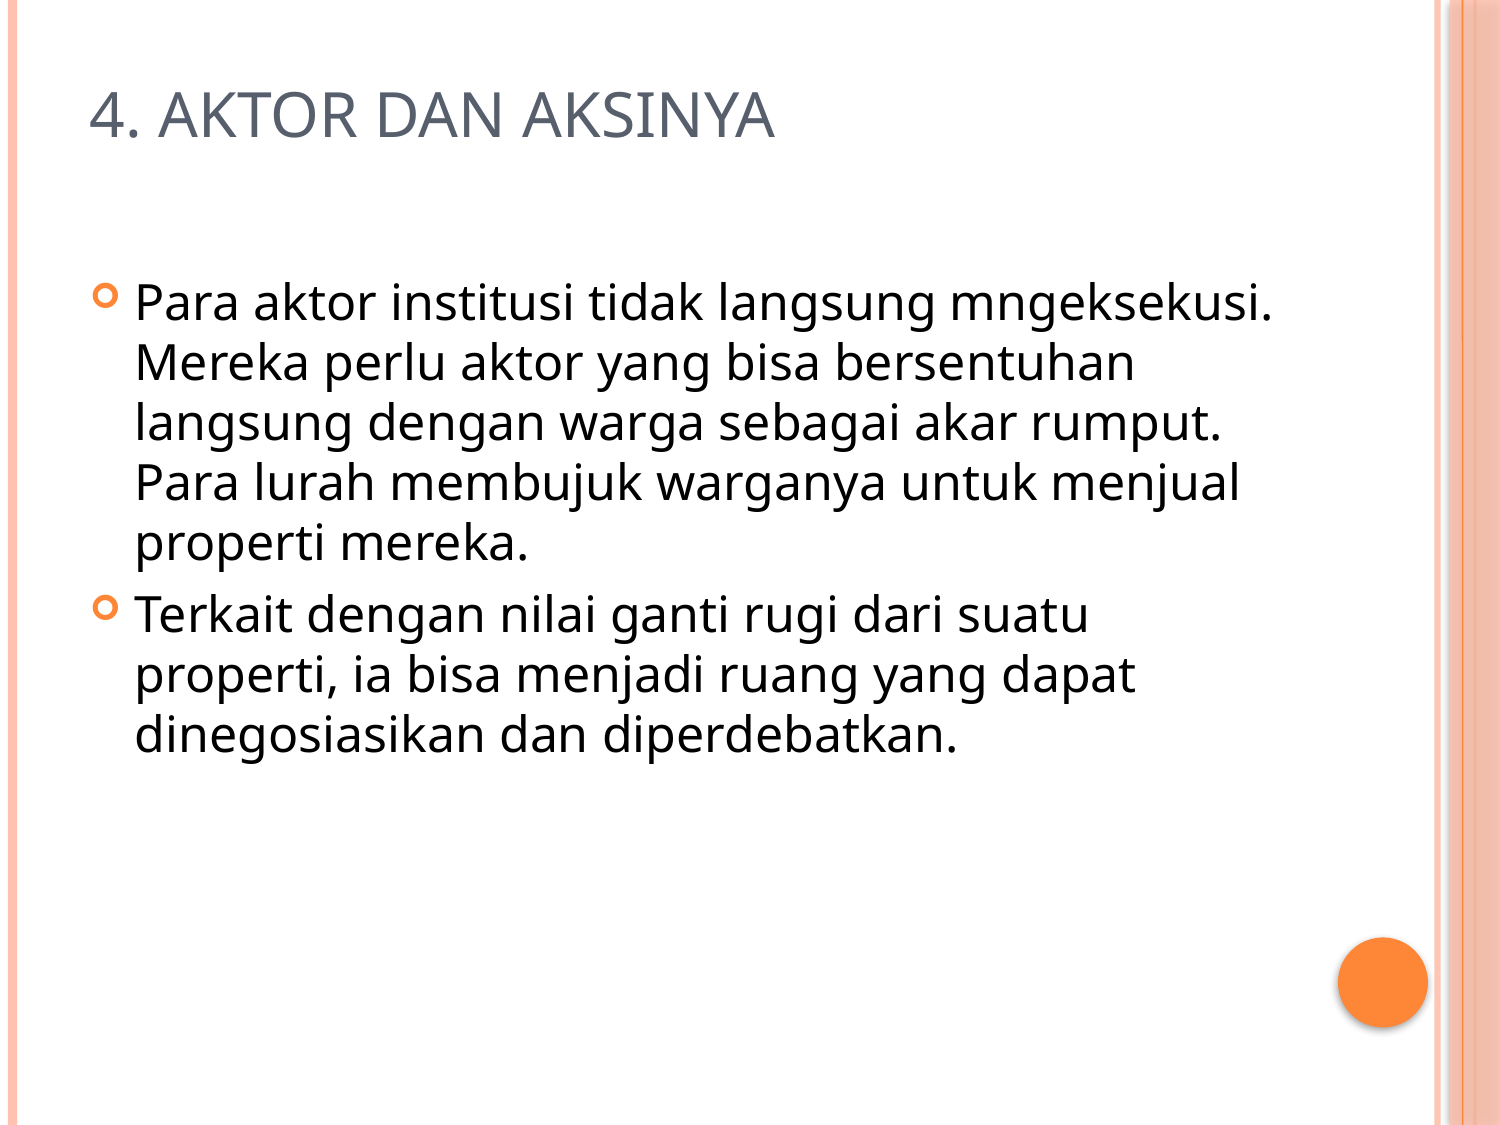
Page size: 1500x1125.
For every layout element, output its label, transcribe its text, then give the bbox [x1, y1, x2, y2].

list Para aktor institusi tidak langsung mngeksekusi. Mereka perlu aktor yang bisa bersentuhan langsung dengan warga sebagai akar rumput. Para lurah membujuk warganya untuk menjual properti mereka. Terkait dengan nilai ganti rugi dari suatu properti, ia bisa menjadi ruang yang dapat dinegosiasikan dan diperdebatkan. [75, 262, 1300, 1062]
title 4. Aktor dan Aksinya [75, 45, 1300, 233]
